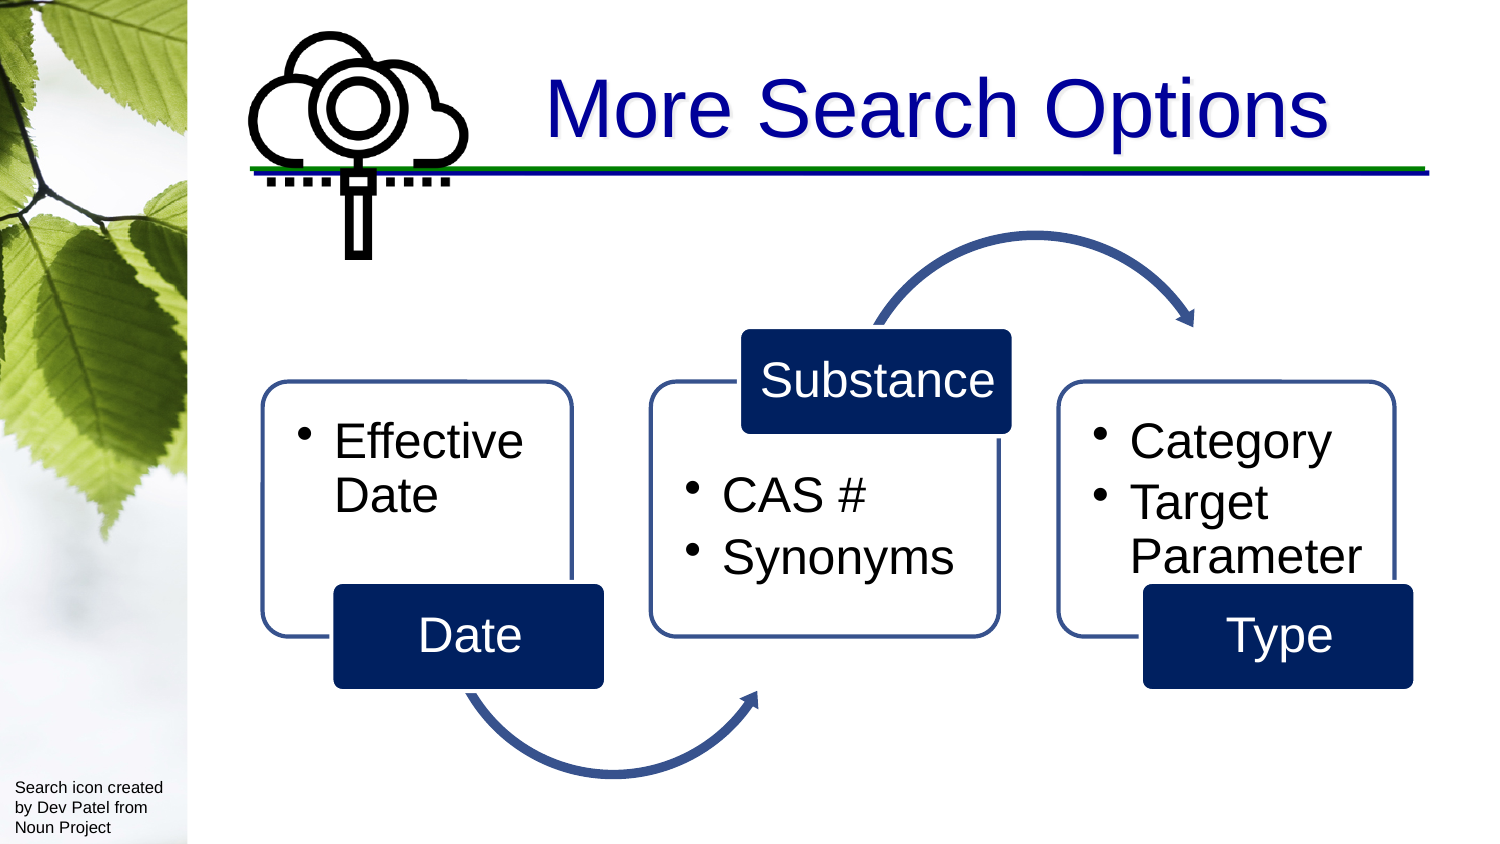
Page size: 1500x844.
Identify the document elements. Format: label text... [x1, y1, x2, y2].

picture [0, 0, 529, 769]
title More Search Options [533, 33, 1500, 175]
text_box Search icon created by Dev Patel from Noun Project [0, 769, 188, 844]
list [262, 174, 1416, 844]
